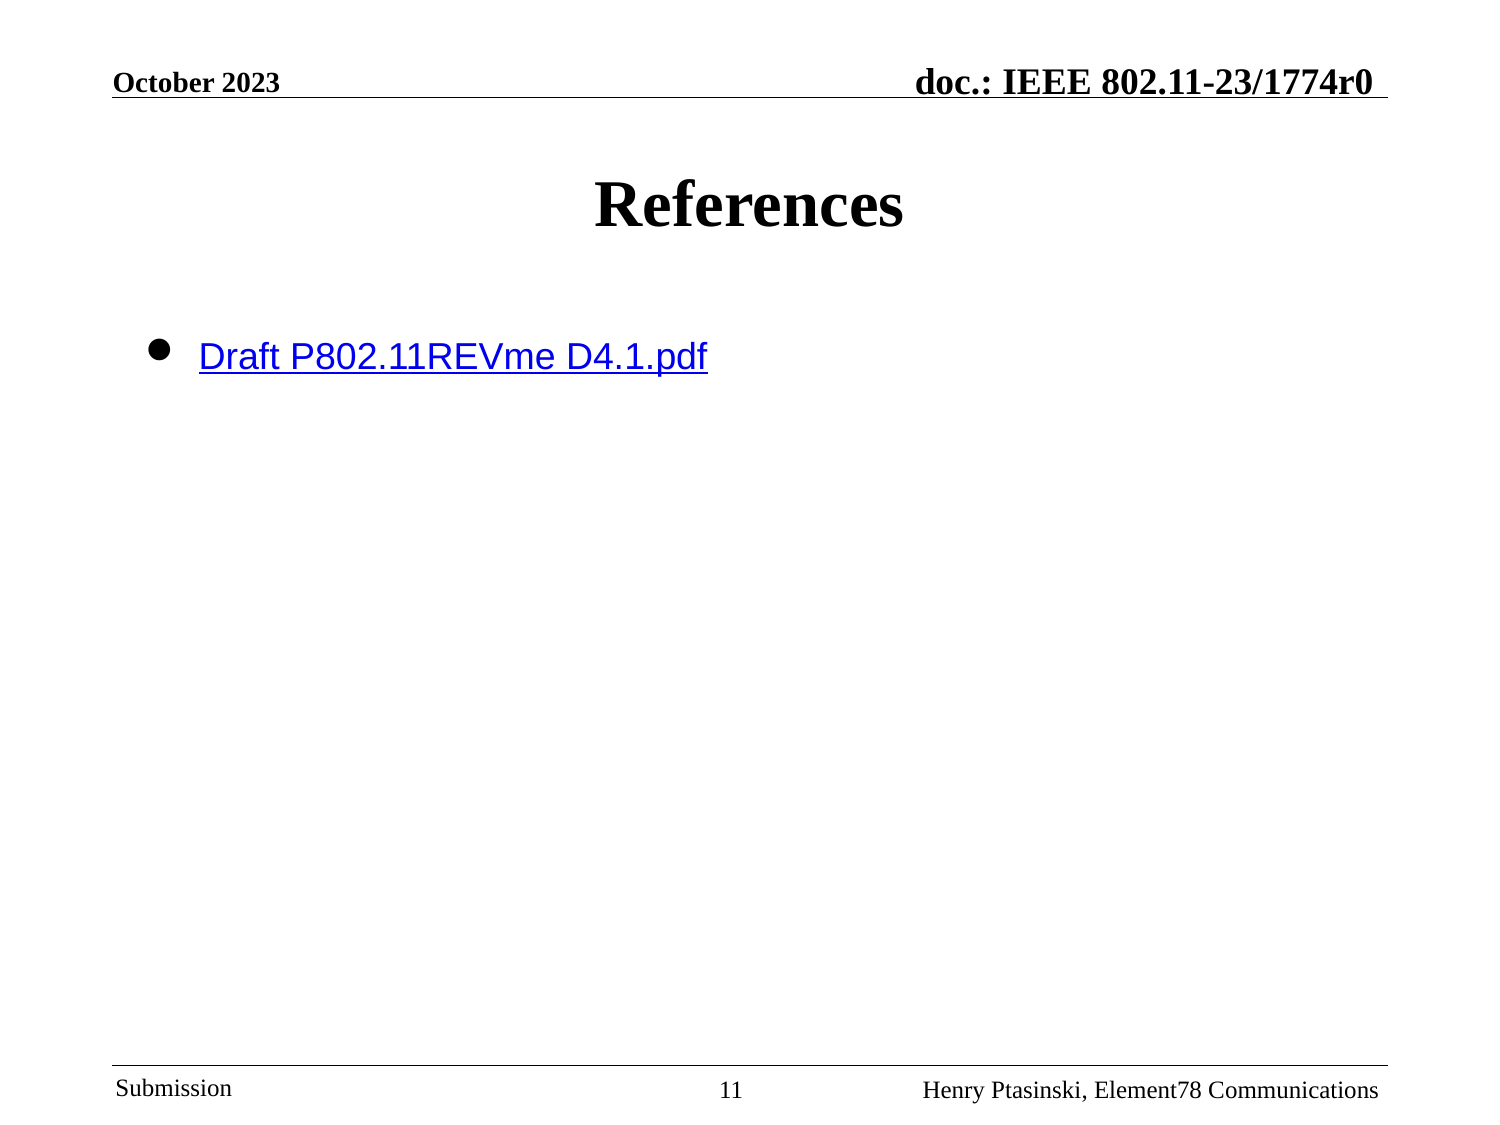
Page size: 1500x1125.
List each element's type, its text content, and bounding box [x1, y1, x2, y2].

list Draft P802.11REVme D4.1.pdf [112, 324, 1388, 1016]
title References [112, 112, 1388, 288]
slide_number 11 [600, 1073, 863, 1125]
footer Henry Ptasinski, Element78 Communications [900, 1073, 1380, 1125]
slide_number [112, 63, 425, 111]
